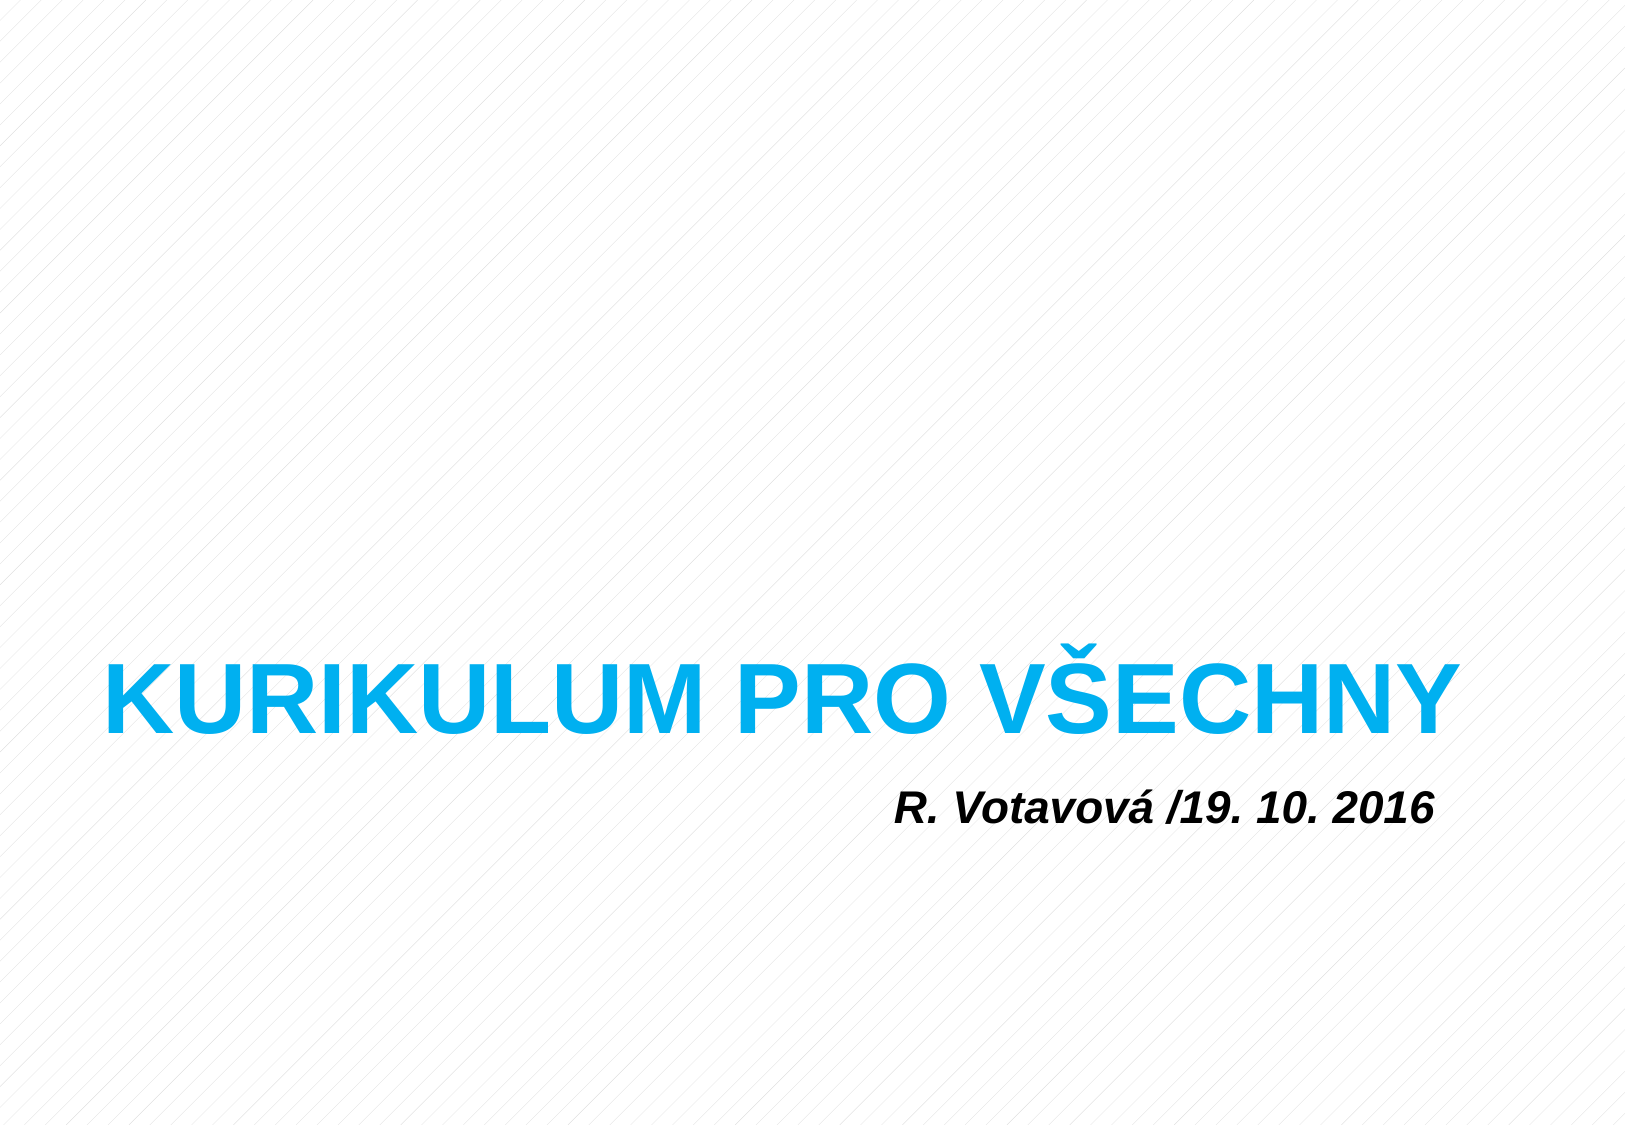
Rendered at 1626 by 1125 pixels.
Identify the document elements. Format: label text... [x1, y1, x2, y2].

subtitle KURIKULUM PRO VŠECHNY R. Votavová /19. 10. 2016 [32, 66, 1569, 1024]
